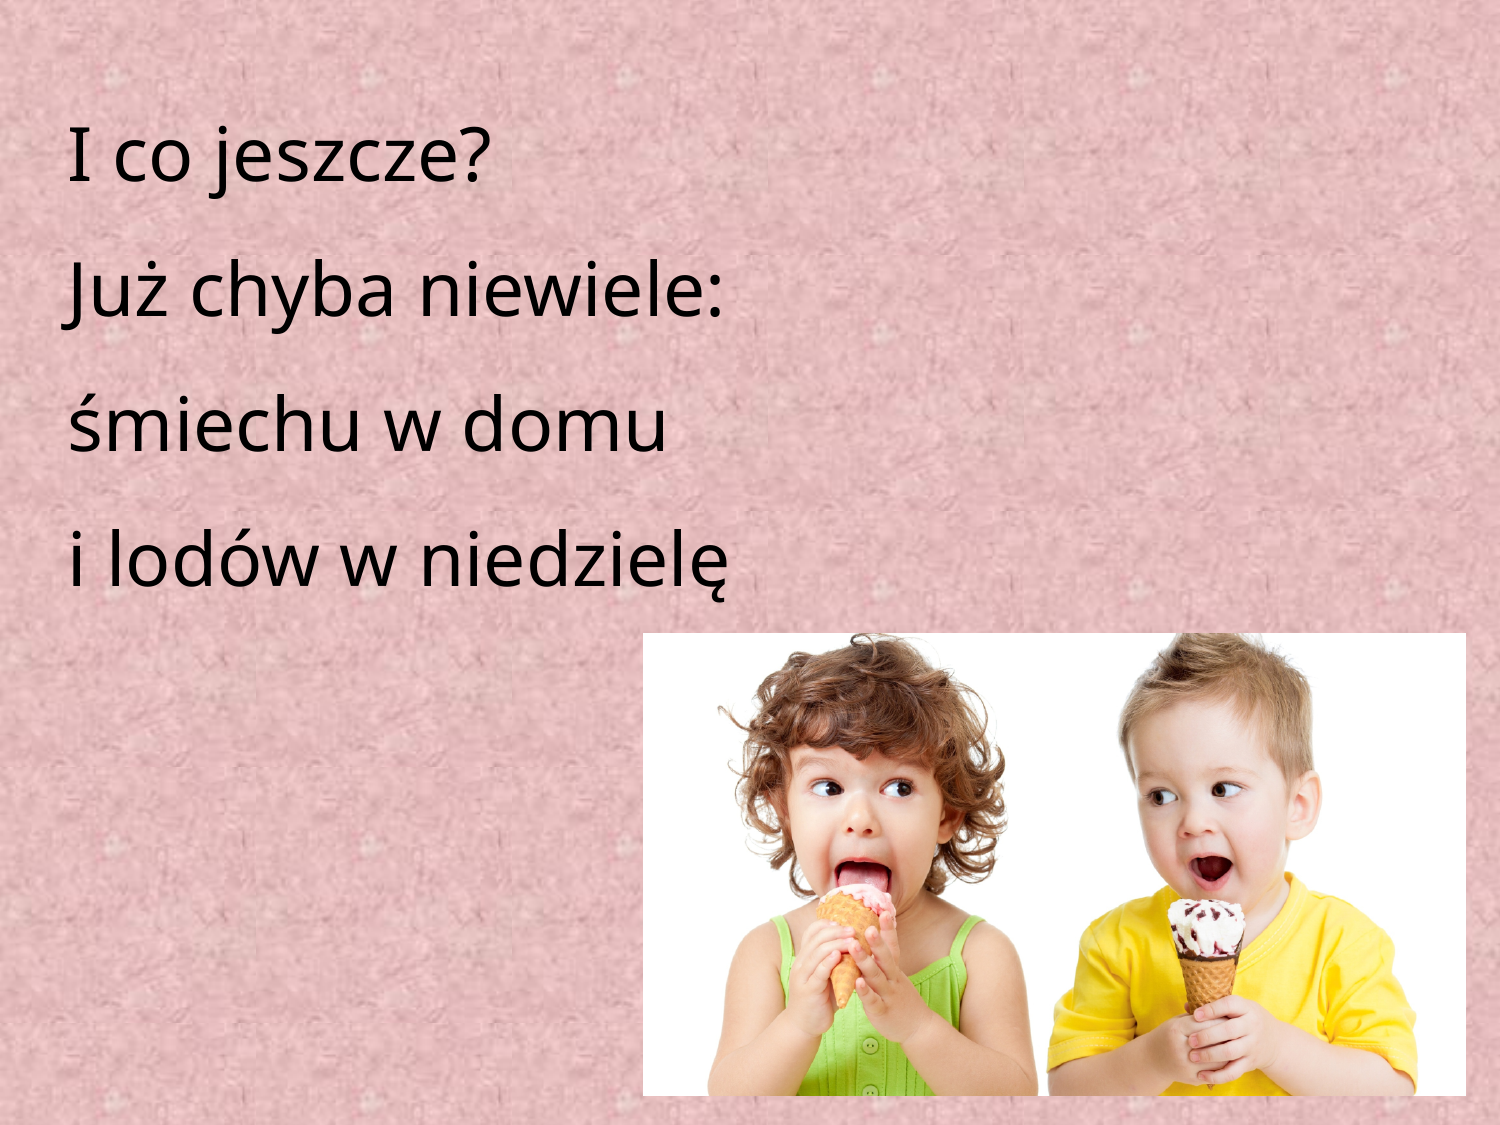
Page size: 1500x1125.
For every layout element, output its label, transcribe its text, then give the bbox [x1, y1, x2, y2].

picture [0, 0, 1500, 1125]
text_box I co jeszcze? Już chyba niewiele: śmiechu w domu i lodów w niedzielę [53, 54, 833, 715]
